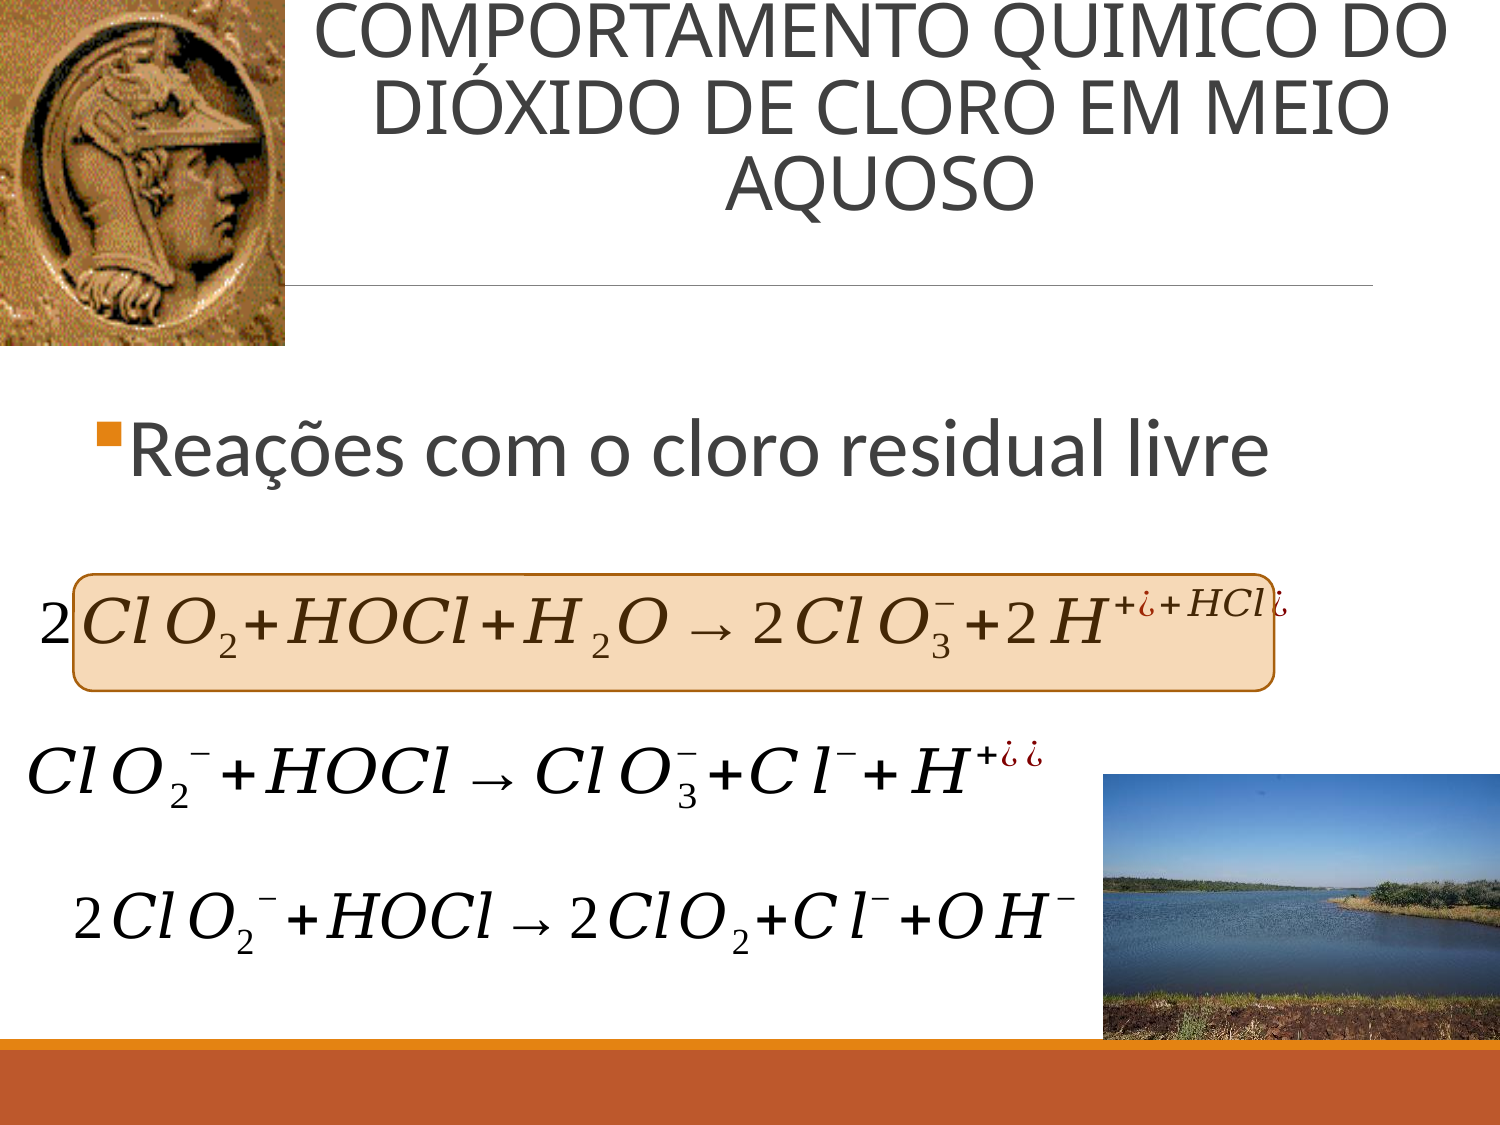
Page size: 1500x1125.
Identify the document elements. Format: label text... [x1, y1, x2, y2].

picture [1102, 774, 1500, 1040]
picture [0, 0, 288, 351]
text_box [72, 573, 1276, 693]
title COMPORTAMENTO QUÍMICO DO DIÓXIDO DE CLORO EM MEIO AQUOSO [297, 30, 1476, 234]
list Reações com o cloro residual livre [90, 397, 1458, 532]
